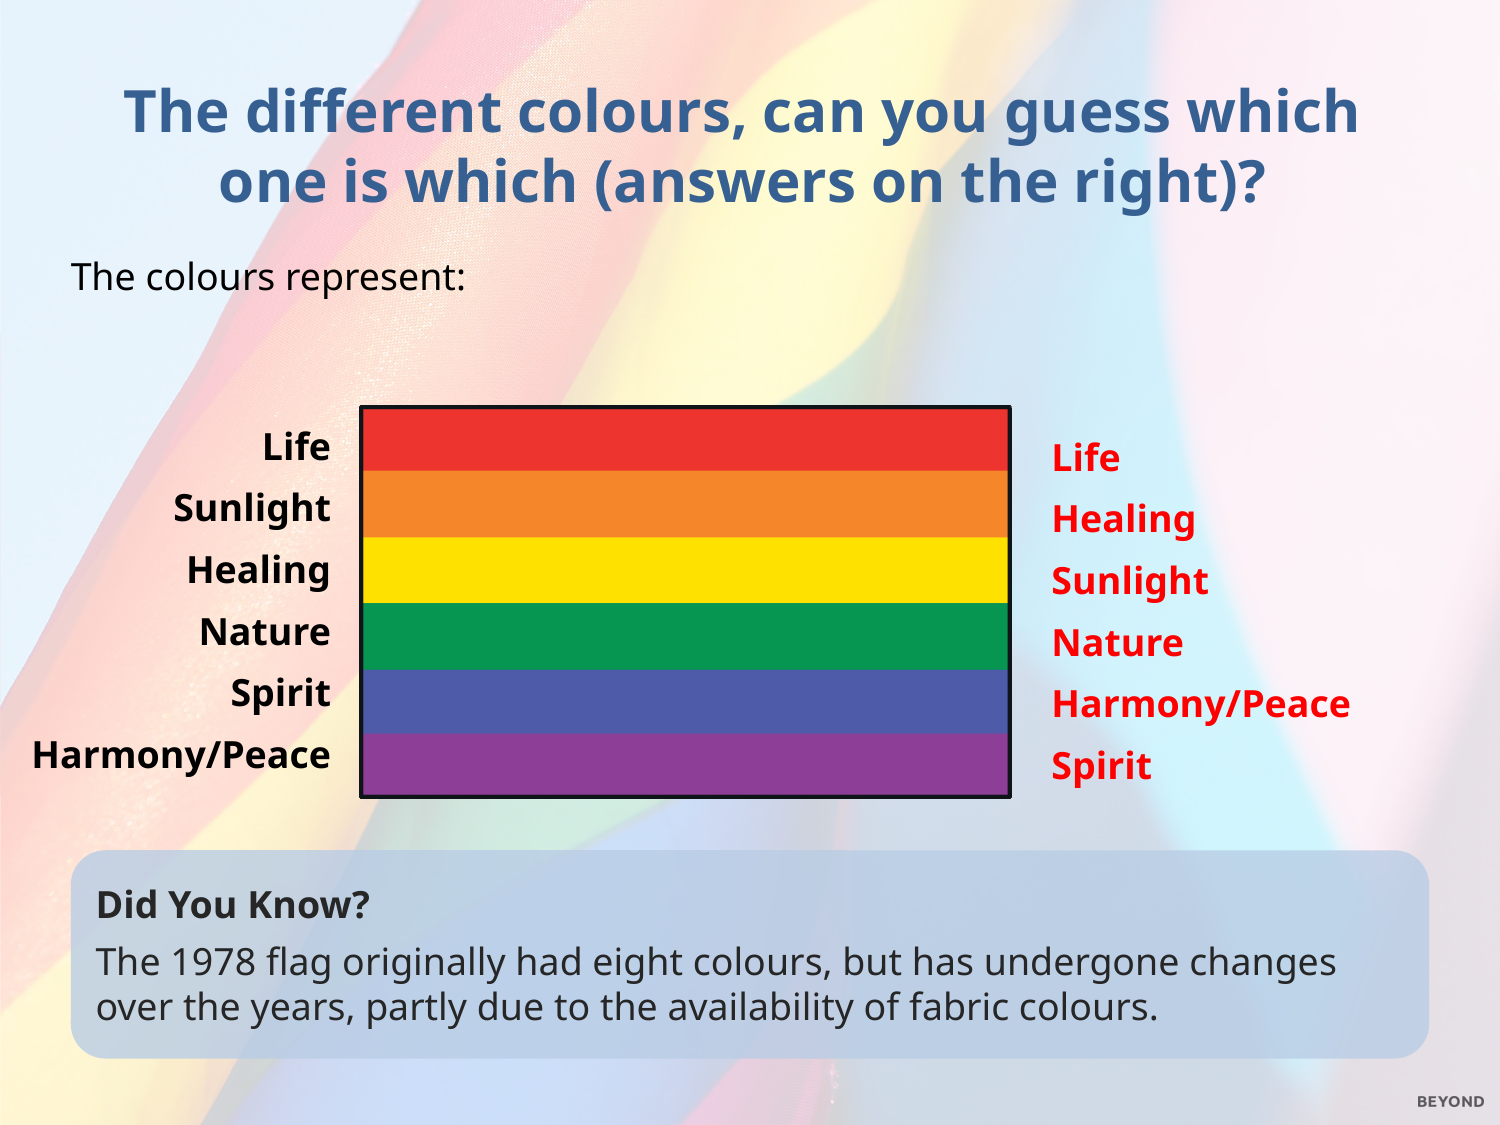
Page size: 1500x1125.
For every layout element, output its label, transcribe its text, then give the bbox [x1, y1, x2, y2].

text_box The colours represent: [70, 222, 1430, 306]
picture [0, 0, 1500, 1125]
text_box Life Healing Sunlight Nature Harmony/Peace Spirit [999, 364, 1405, 795]
text_box Life Sunlight Healing Nature Spirit Harmony/Peace [0, 353, 347, 846]
text_box Did You Know? The 1978 flag originally had eight colours, but has undergone changes over the years, partly due to the availability of fabric colours. [68, 848, 1432, 1061]
text_box The different colours, can you guess which one is which (answers on the right)? [80, 66, 1405, 169]
